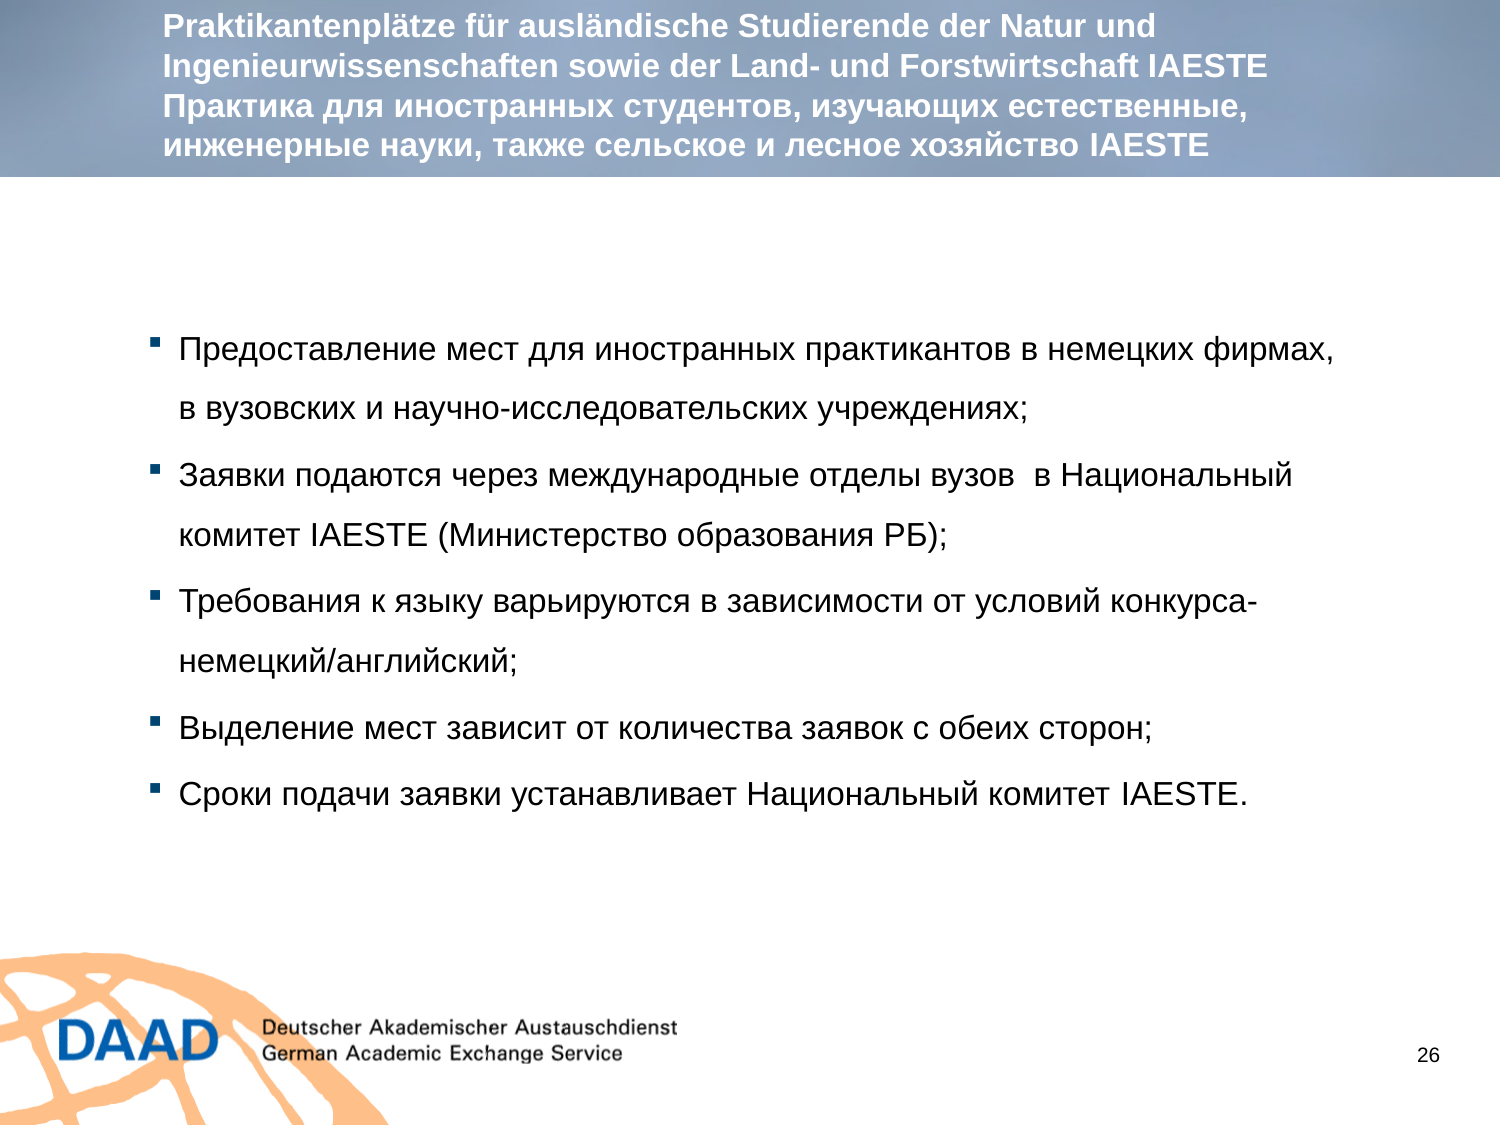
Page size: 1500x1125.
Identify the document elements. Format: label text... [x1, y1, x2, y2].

text_box Предоставление мест для иностранных практикантов в немецких фирмах, в вузовских и научно-исследовательских учреждениях; Заявки подаются через международные отделы вузов в Национальный комитет IAESTE (Министерство образования РБ); Требования к языку варьируются в зависимости от условий конкурса- немецкий/английский; Выделение мест зависит от количества заявок с обеих сторон; Сроки подачи заявки устанавливает Национальный комитет IAESTE. [147, 306, 1354, 827]
slide_number 26 [1262, 1041, 1441, 1125]
picture [0, 924, 680, 1125]
title Praktikantenplätze für ausländische Studierende der Natur und Ingenieurwissenschaften sowie der Land- und Forstwirtschaft IAESTE Практика для иностранных студентов, изучающих естественные, инженерные науки, также сельское и лесное хозяйство IAESTE [162, 3, 1441, 235]
picture [0, 0, 1500, 177]
